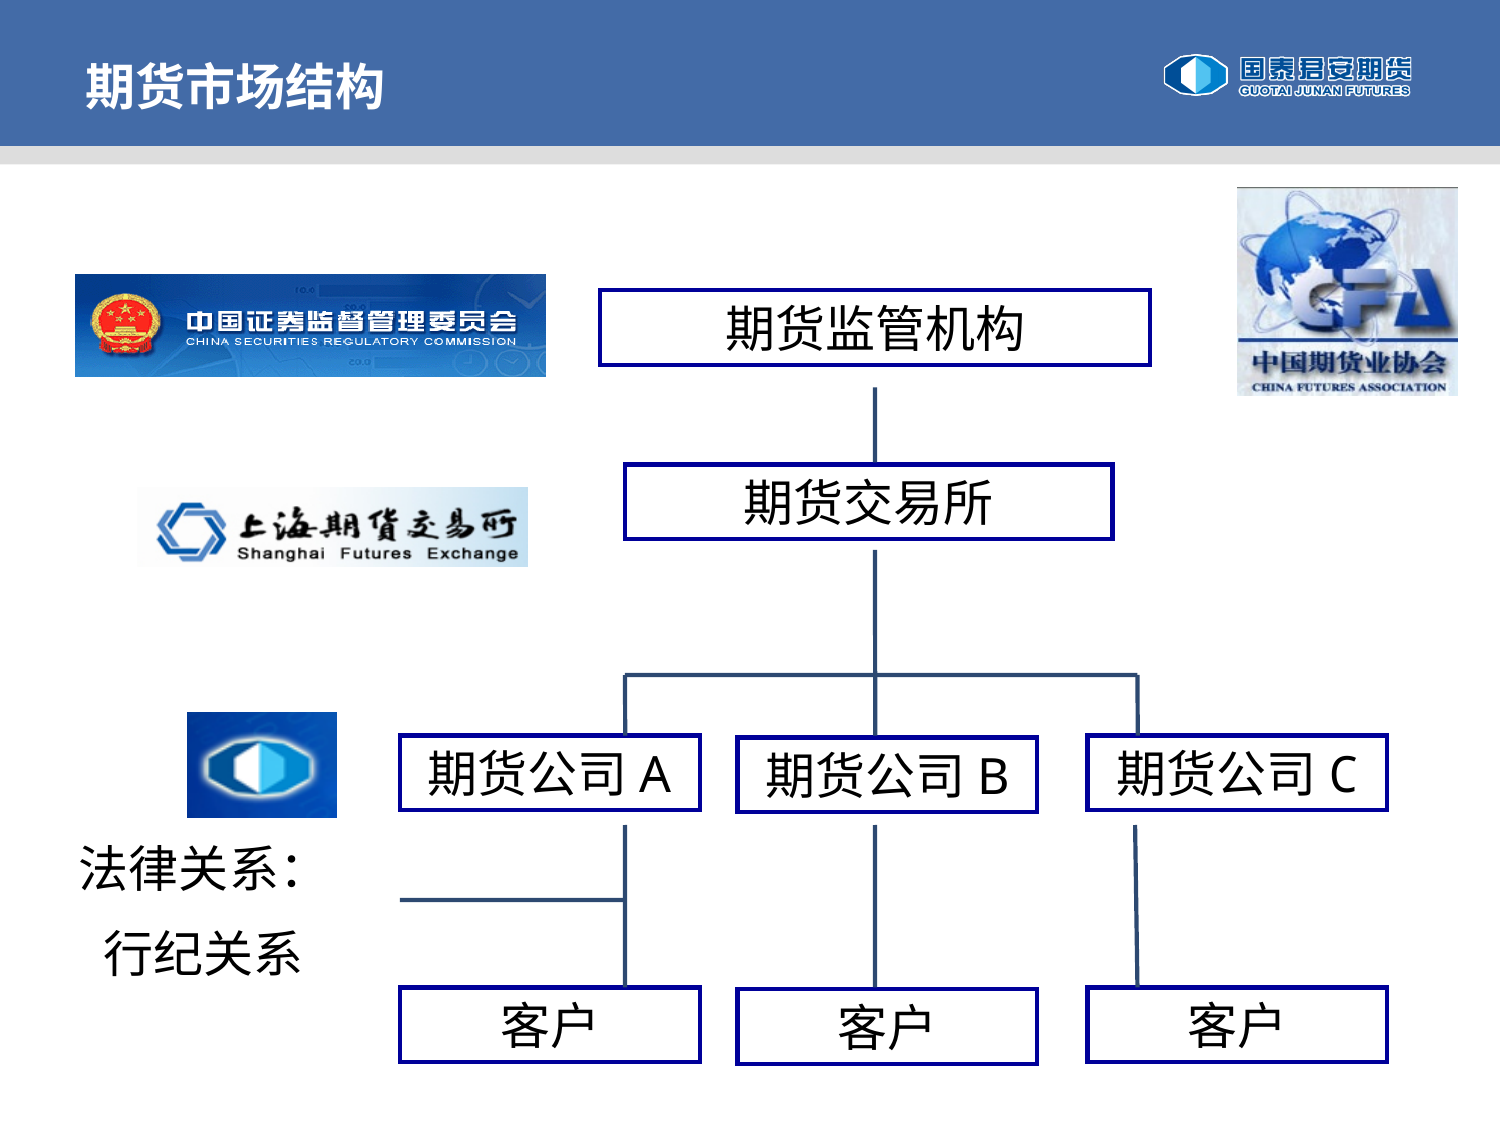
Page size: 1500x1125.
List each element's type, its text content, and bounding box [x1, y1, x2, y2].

text_box 期货公司C [1087, 735, 1388, 811]
picture [1237, 187, 1458, 396]
picture [1158, 45, 1412, 103]
text_box 客户 [399, 987, 700, 1063]
text_box 期货交易所 [624, 464, 1113, 540]
text_box 期货公司A [399, 735, 700, 811]
text_box 期货监管机构 [600, 290, 1150, 366]
text_box 期货公司B [737, 737, 1038, 813]
picture [74, 274, 546, 377]
text_box 客户 [1087, 987, 1388, 1063]
picture [187, 712, 338, 818]
text_box 期货市场结构 [71, 47, 973, 123]
text_box 法律关系： 行纪关系 [16, 837, 392, 983]
picture [137, 487, 528, 567]
text_box 客户 [737, 989, 1038, 1064]
